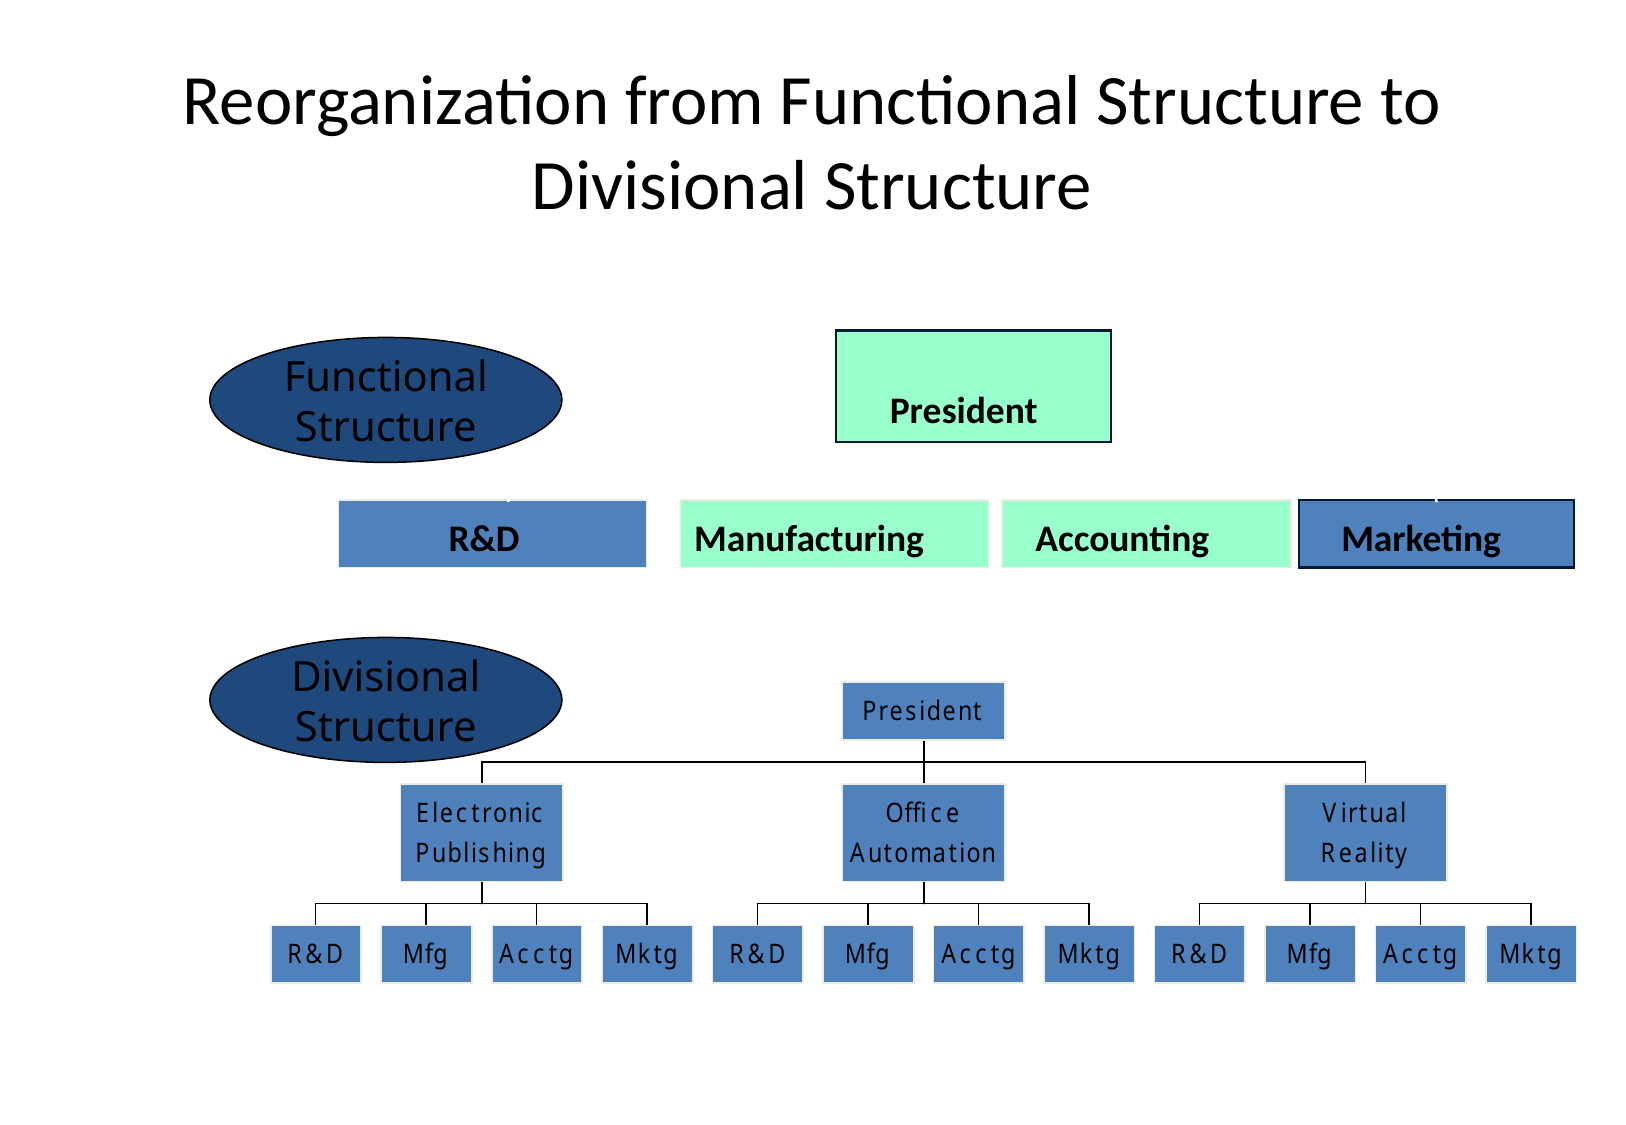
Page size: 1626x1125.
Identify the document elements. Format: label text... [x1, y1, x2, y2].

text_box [338, 330, 1575, 568]
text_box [267, 678, 1581, 988]
text_box Divisional Structure [209, 637, 549, 745]
text_box Functional Structure [209, 340, 333, 460]
title Reorganization from Functional Structure to Divisional Structure [81, 45, 1544, 233]
